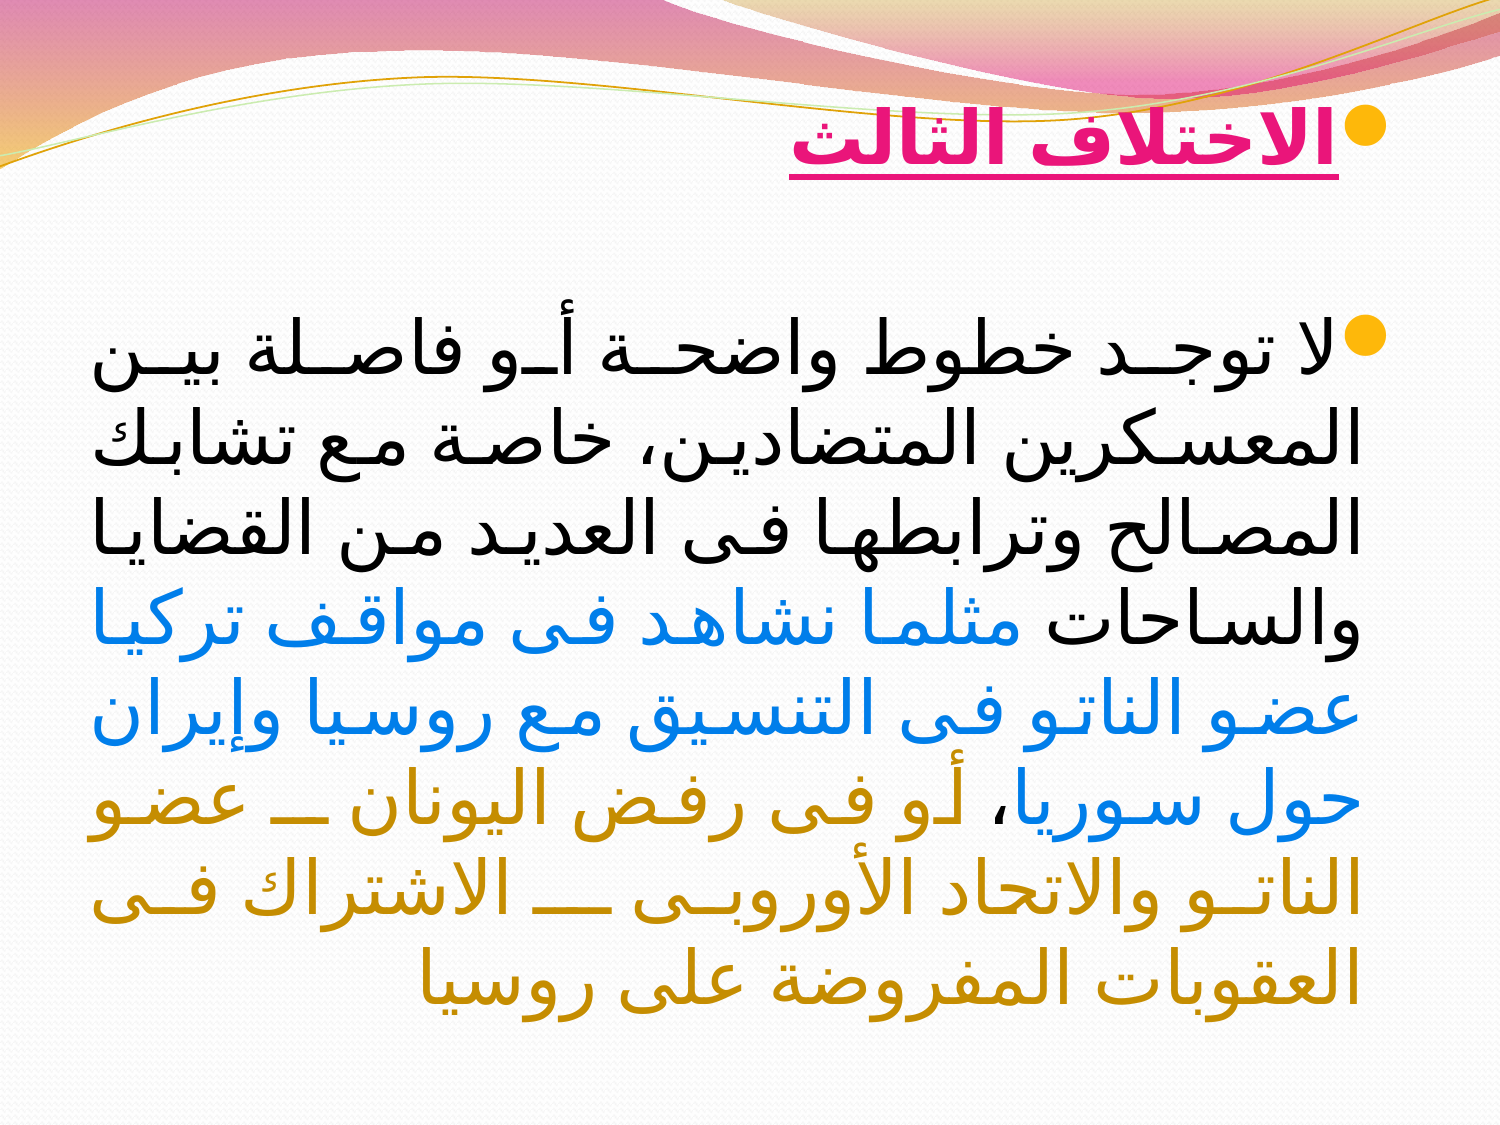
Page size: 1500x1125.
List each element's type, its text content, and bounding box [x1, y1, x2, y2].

list الاختلاف الثالث لا توجد خطوط واضحة أو فاصلة بين المعسكرين المتضادين، خاصة مع تشابك المصالح وترابطها فى العديد من القضايا والساحات مثلما نشاهد فى مواقف تركيا عضو الناتو فى التنسيق مع روسيا وإيران حول سوريا، أو فى رفض اليونان ــ عضو الناتو والاتحاد الأوروبى ــ الاشتراك فى العقوبات المفروضة على روسيا [75, 82, 1425, 1125]
